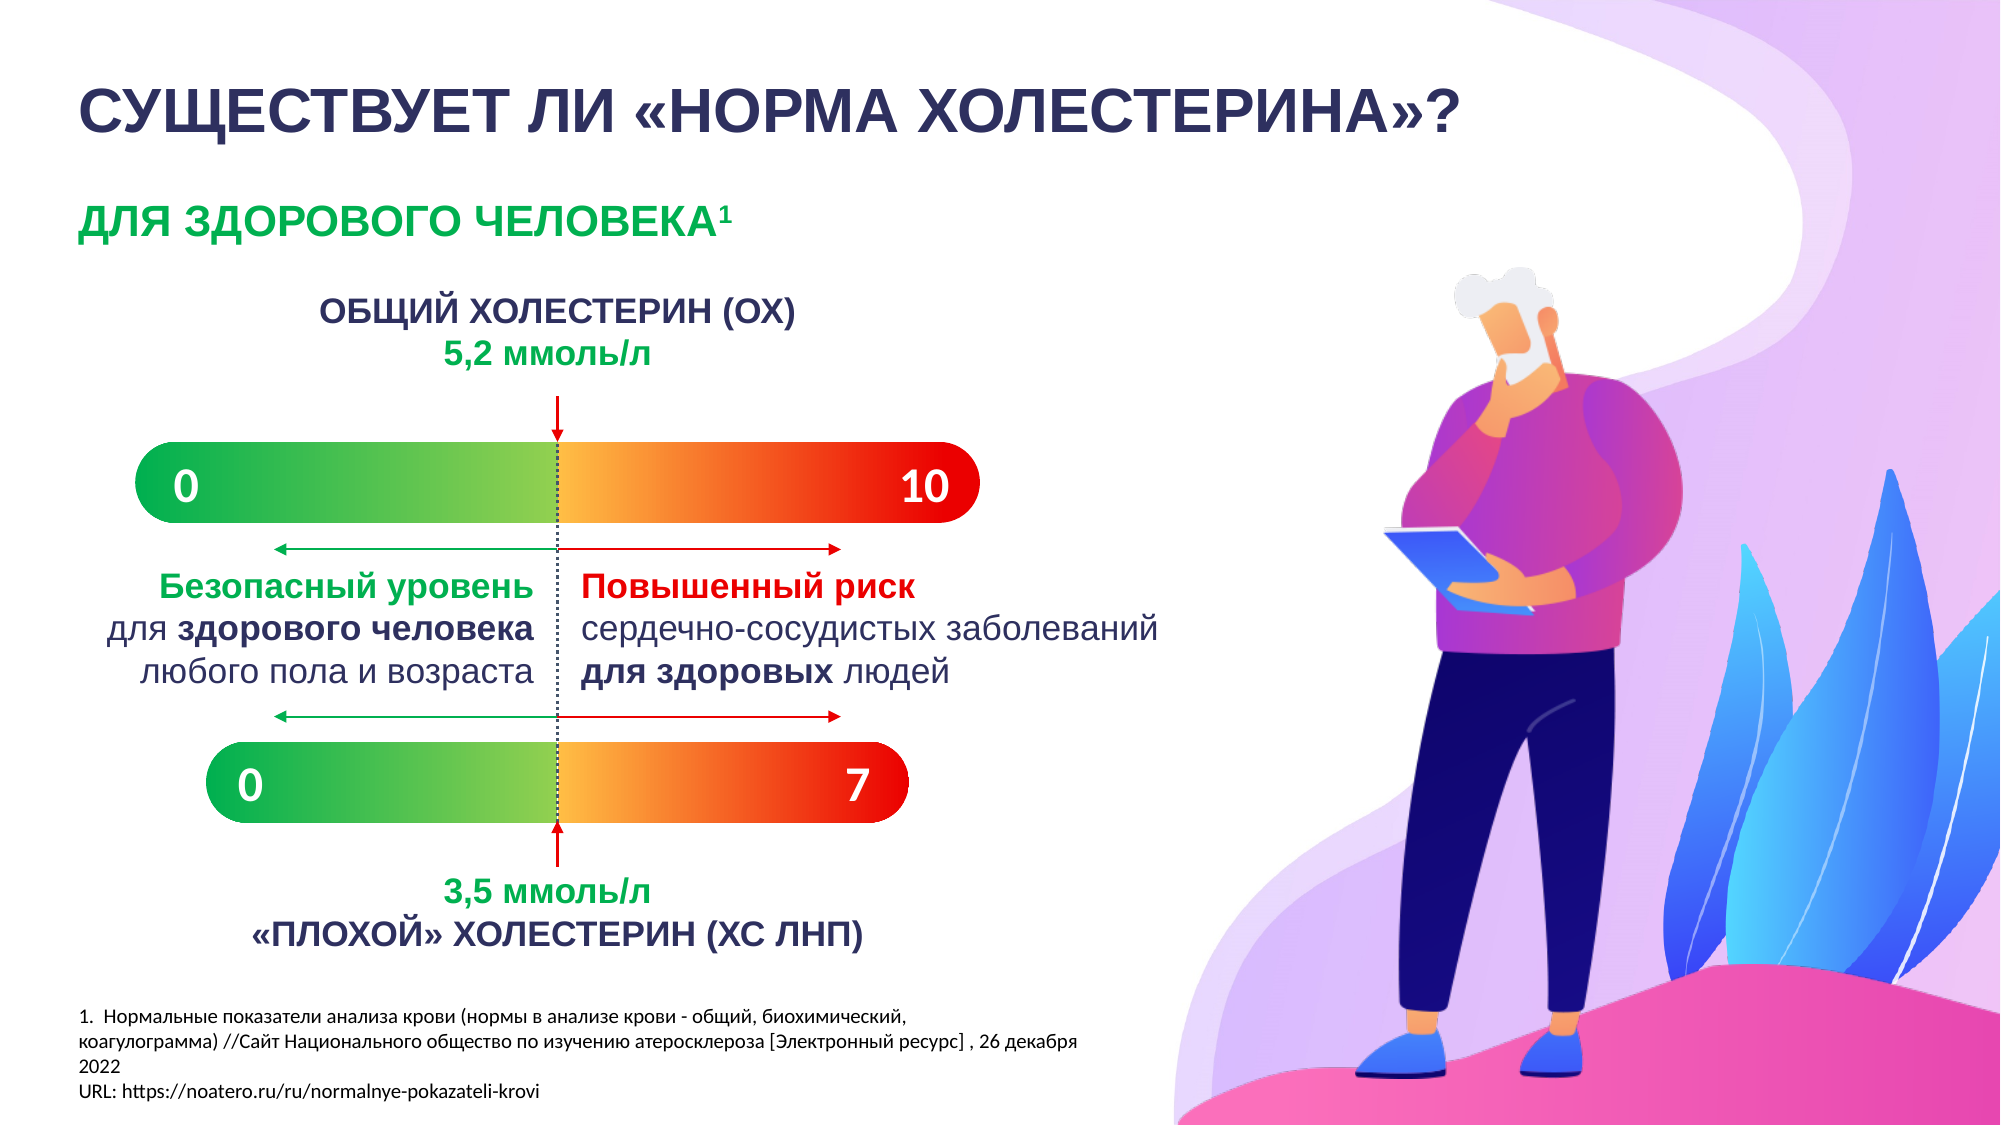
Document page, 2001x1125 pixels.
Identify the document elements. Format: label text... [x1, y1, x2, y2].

text_box [556, 440, 981, 524]
text_box Безопасный уровень для здорового человека любого пола и возраста [78, 562, 534, 691]
text_box ДЛЯ ЗДОРОВОГО ЧЕЛОВЕКА1 [78, 199, 1922, 306]
text_box 0 [218, 751, 283, 812]
text_box 0 [154, 452, 219, 513]
text_box 3,5 ммоль/л «ПЛОХОЙ» ХОЛЕСТЕРИН (ХС ЛНП) [205, 868, 909, 954]
title СУЩЕСТВУЕТ ЛИ «НОРМА ХОЛЕСТЕРИНА»? [78, 78, 1922, 185]
text_box 1. Нормальные показатели анализа крови (нормы в анализе крови - общий, биохимический, коагулограмма) //Сайт Национального общество по изучению атеросклероза [Электронный ресурс] , 26 декабря 2022 URL: https://noatero.ru/ru/normalnye-pokazateli-krovi [78, 1002, 1079, 1103]
text_box ОБЩИЙ ХОЛЕСТЕРИН (ОХ) 5,2 ммоль/л [287, 306, 828, 373]
picture [2, 0, 2001, 1125]
text_box [134, 440, 556, 524]
text_box Повышенный риск сердечно-сосудистых заболеваний для здоровых людей [581, 562, 1177, 691]
text_box [204, 740, 556, 824]
text_box 7 [825, 751, 890, 812]
text_box [558, 740, 911, 824]
text_box 10 [892, 452, 957, 513]
